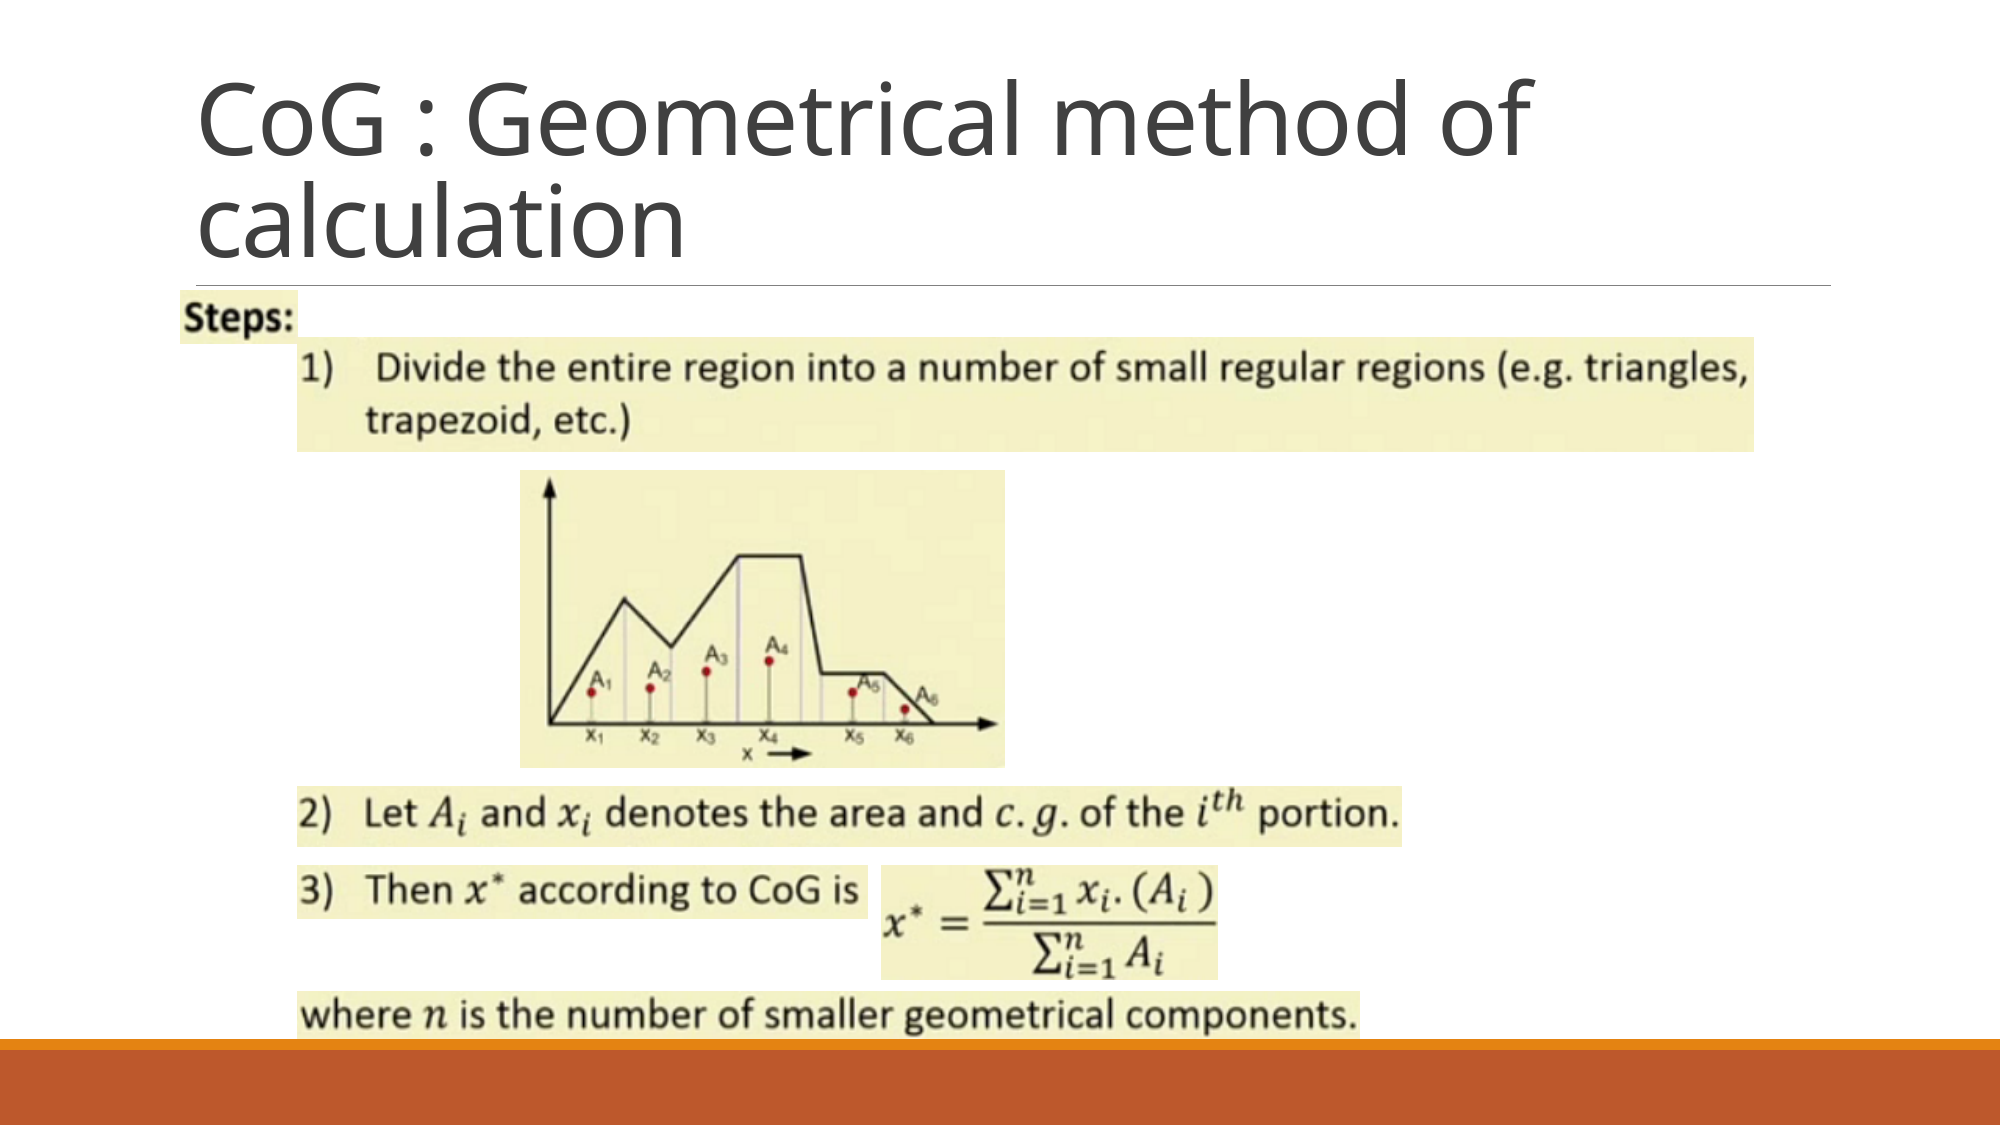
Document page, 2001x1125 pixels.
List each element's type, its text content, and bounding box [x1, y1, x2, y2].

picture [296, 786, 1403, 847]
picture [881, 864, 1219, 980]
picture [296, 991, 1361, 1040]
picture [179, 289, 1754, 453]
picture [520, 470, 1006, 769]
title CoG : Geometrical method of calculation [180, 47, 1830, 285]
picture [296, 864, 868, 919]
